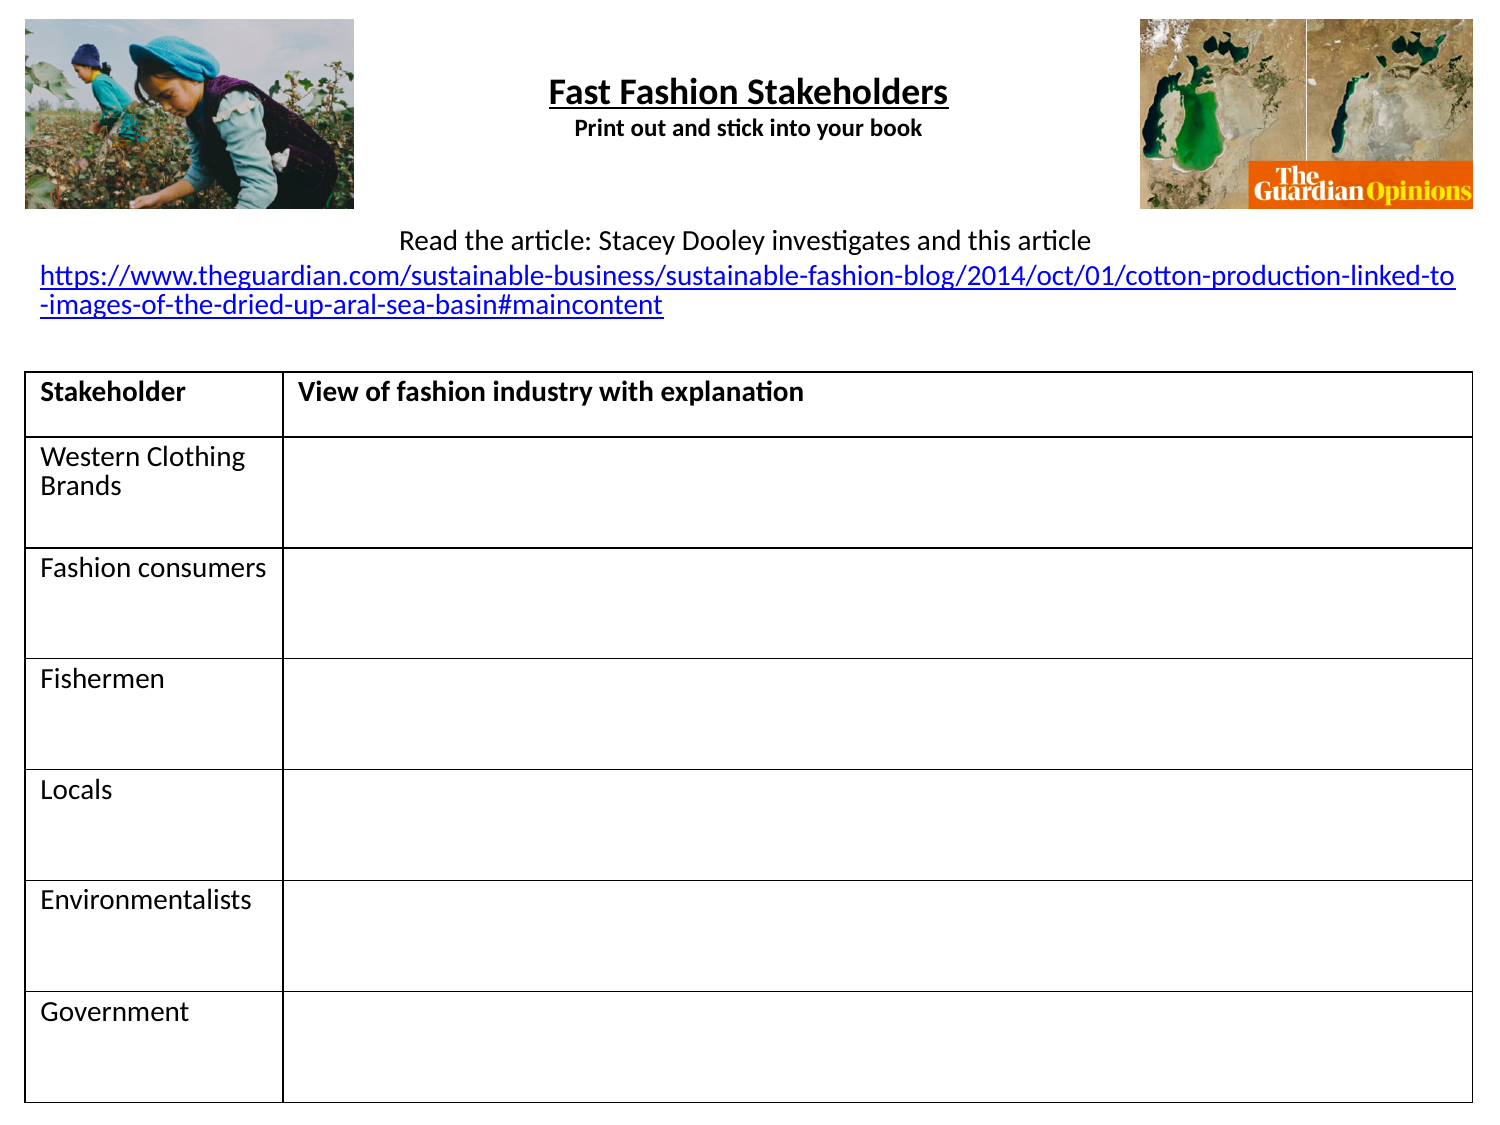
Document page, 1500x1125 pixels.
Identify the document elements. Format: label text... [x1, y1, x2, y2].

table_header View of fashion industry with explanation [284, 373, 1472, 436]
table_cell [284, 438, 1472, 547]
picture [25, 19, 354, 209]
table_cell Fashion consumers [26, 549, 282, 658]
table_cell Locals [26, 770, 282, 880]
text_box Fast Fashion Stakeholders Print out and stick into your book Read the article: Stacey Dooley investigates and this article https://www.theguardian.com/sustainable-business/sustainable-fashion-blog/2014/oct/01/cotton-production-linked-to-images-of-the-dried-up-aral-sea-basin#maincontent [25, 59, 1473, 299]
table_header Stakeholder [26, 373, 282, 436]
picture [1140, 18, 1473, 209]
table_cell Environmentalists [26, 881, 282, 991]
table_cell [284, 881, 1472, 991]
table_cell [284, 659, 1472, 769]
table_cell [284, 770, 1472, 880]
table_cell [284, 992, 1472, 1102]
table_cell [284, 549, 1472, 658]
table_cell Western Clothing Brands [26, 438, 282, 547]
table_cell Fishermen [26, 659, 282, 769]
table_cell Government [26, 992, 282, 1102]
